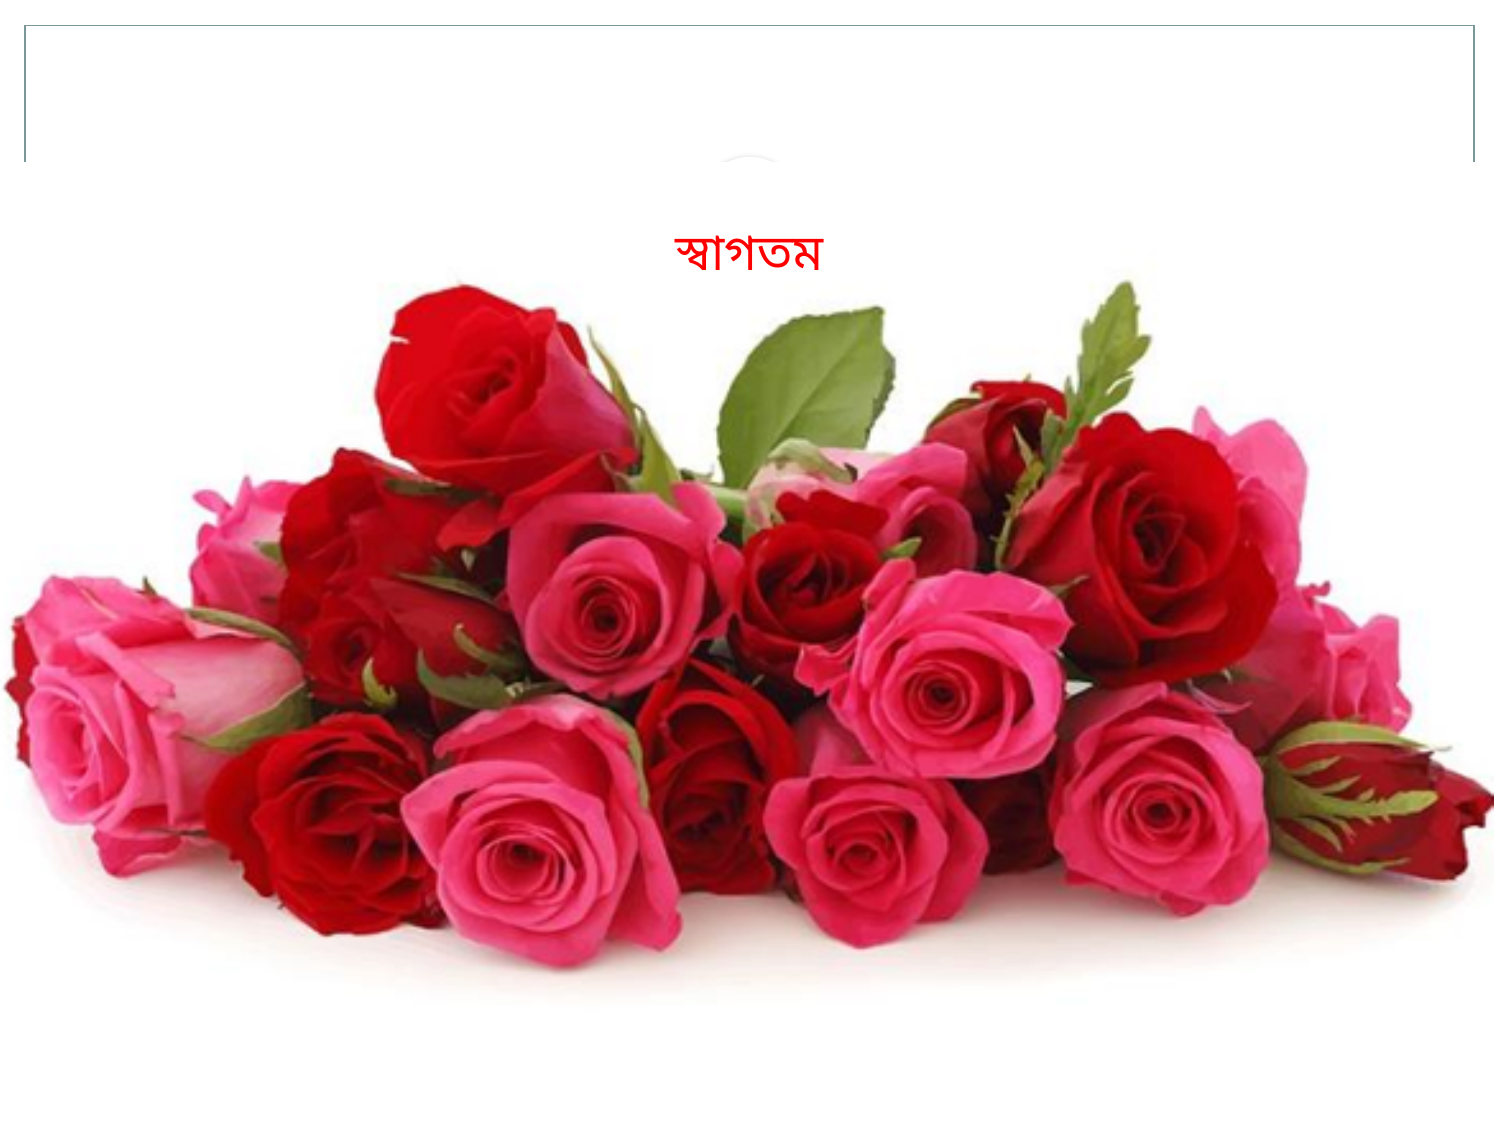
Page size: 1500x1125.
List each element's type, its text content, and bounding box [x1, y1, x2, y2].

picture [0, 162, 1494, 1125]
title স্বাগতম [49, 24, 1450, 160]
